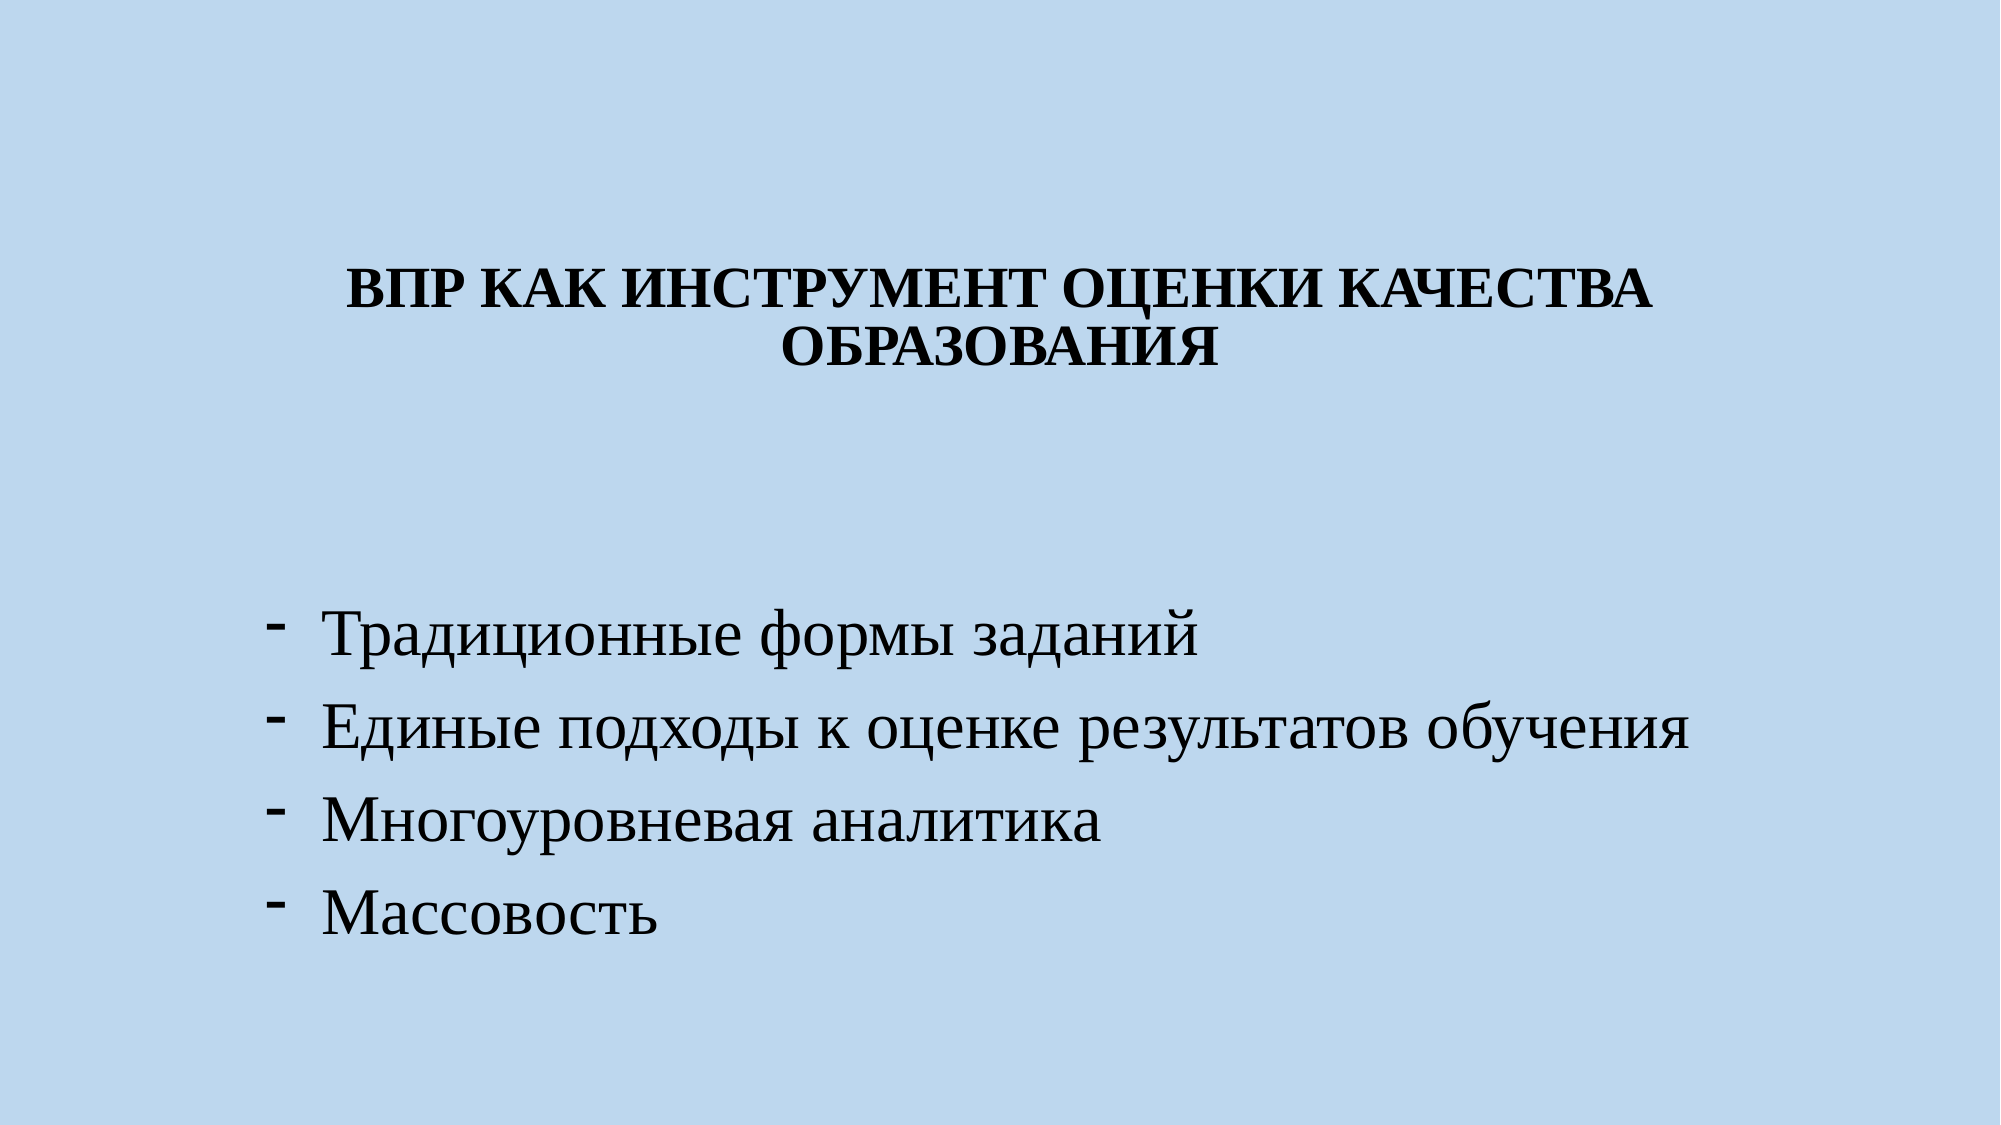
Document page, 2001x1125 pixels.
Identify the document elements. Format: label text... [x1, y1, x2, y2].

title ВПР КАК ИНСТРУМЕНТ ОЦЕНКИ КАЧЕСТВА ОБРАЗОВАНИЯ [249, 184, 1750, 385]
subtitle Традиционные формы заданий Единые подходы к оценке результатов обучения Многоуровневая аналитика Массовость [249, 590, 1750, 863]
